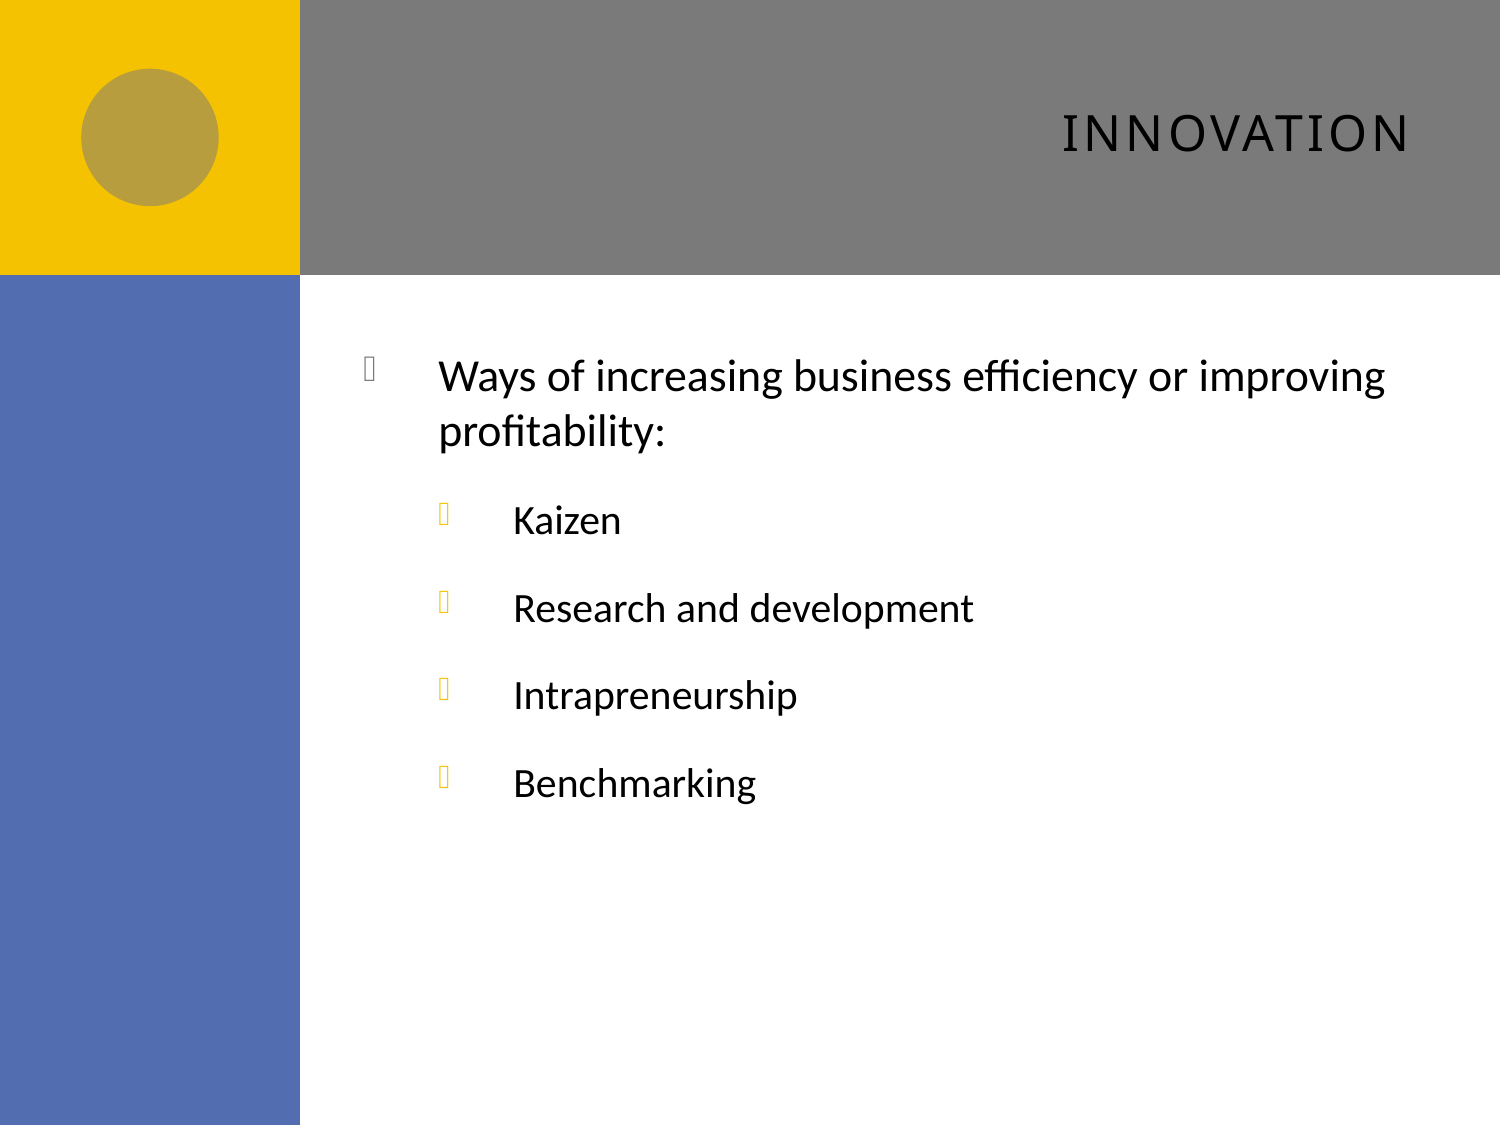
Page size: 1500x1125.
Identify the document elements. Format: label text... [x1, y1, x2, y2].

title innovation [399, 37, 1425, 225]
list Ways of increasing business efficiency or improving profitability: Kaizen Research and development Intrapreneurship Benchmarking [348, 338, 1483, 968]
